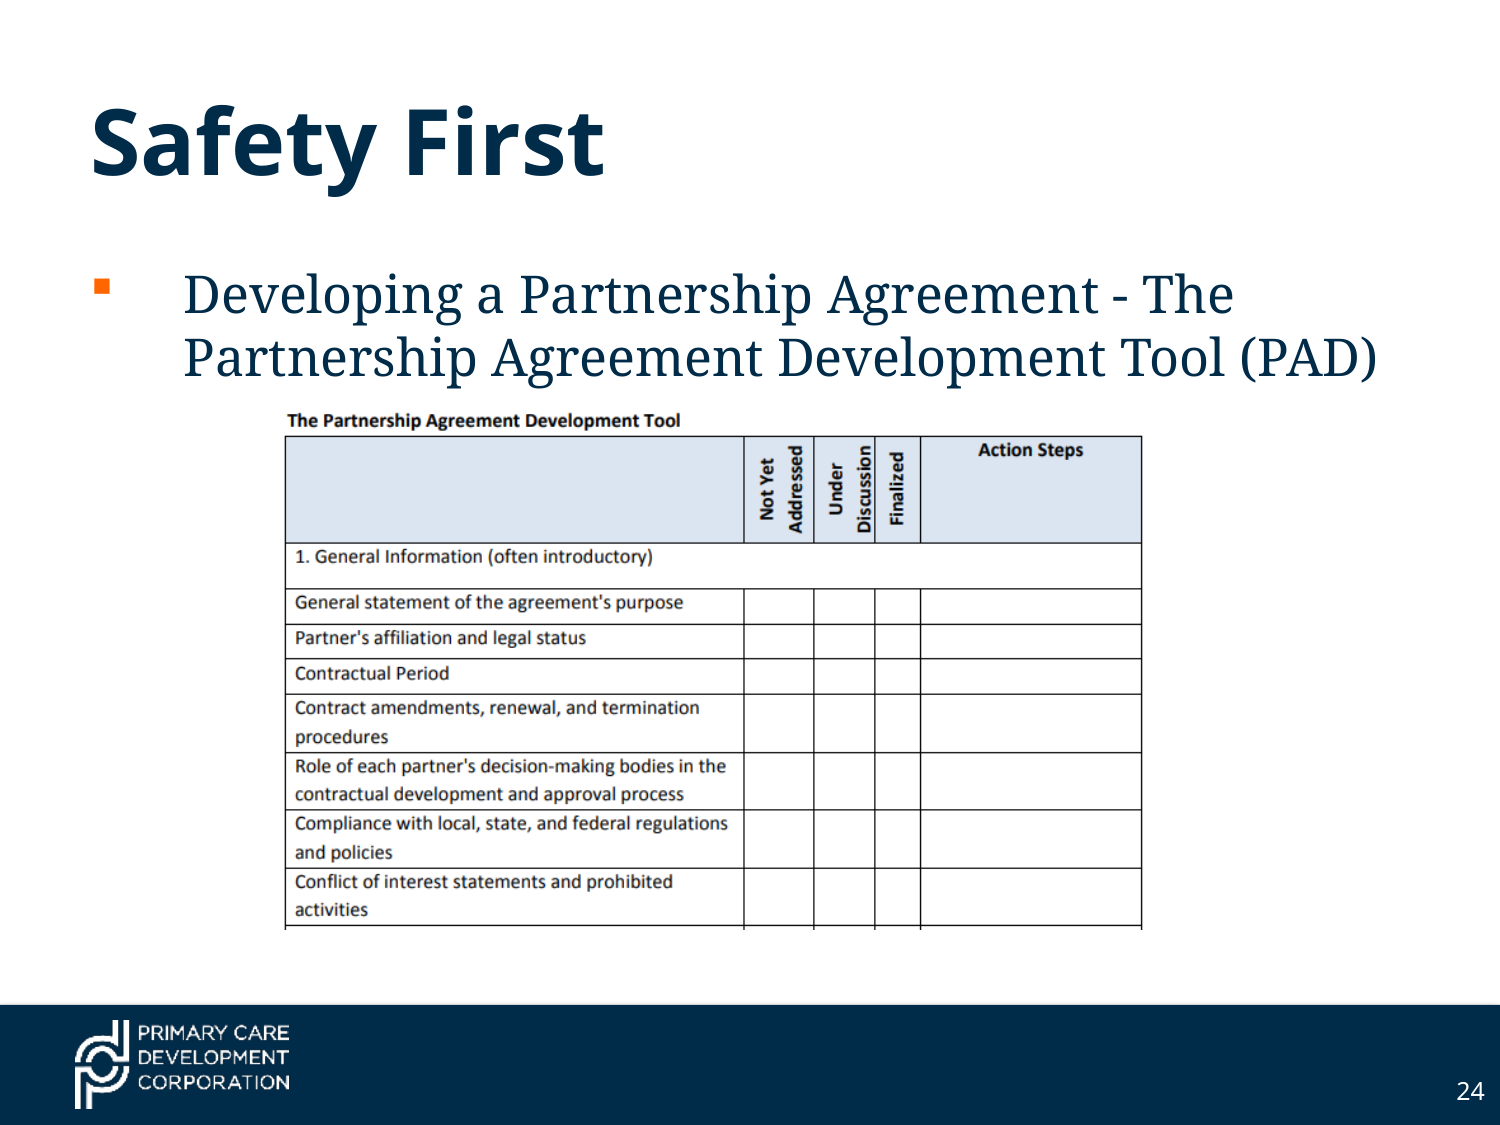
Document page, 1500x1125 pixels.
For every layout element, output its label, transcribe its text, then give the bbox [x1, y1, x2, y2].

title Safety First [75, 45, 1425, 233]
slide_number 24 [1433, 1062, 1500, 1123]
list Developing a Partnership Agreement - The Partnership Agreement Development Tool (PAD) [75, 253, 1425, 872]
picture [262, 385, 1150, 930]
picture [75, 1020, 289, 1109]
